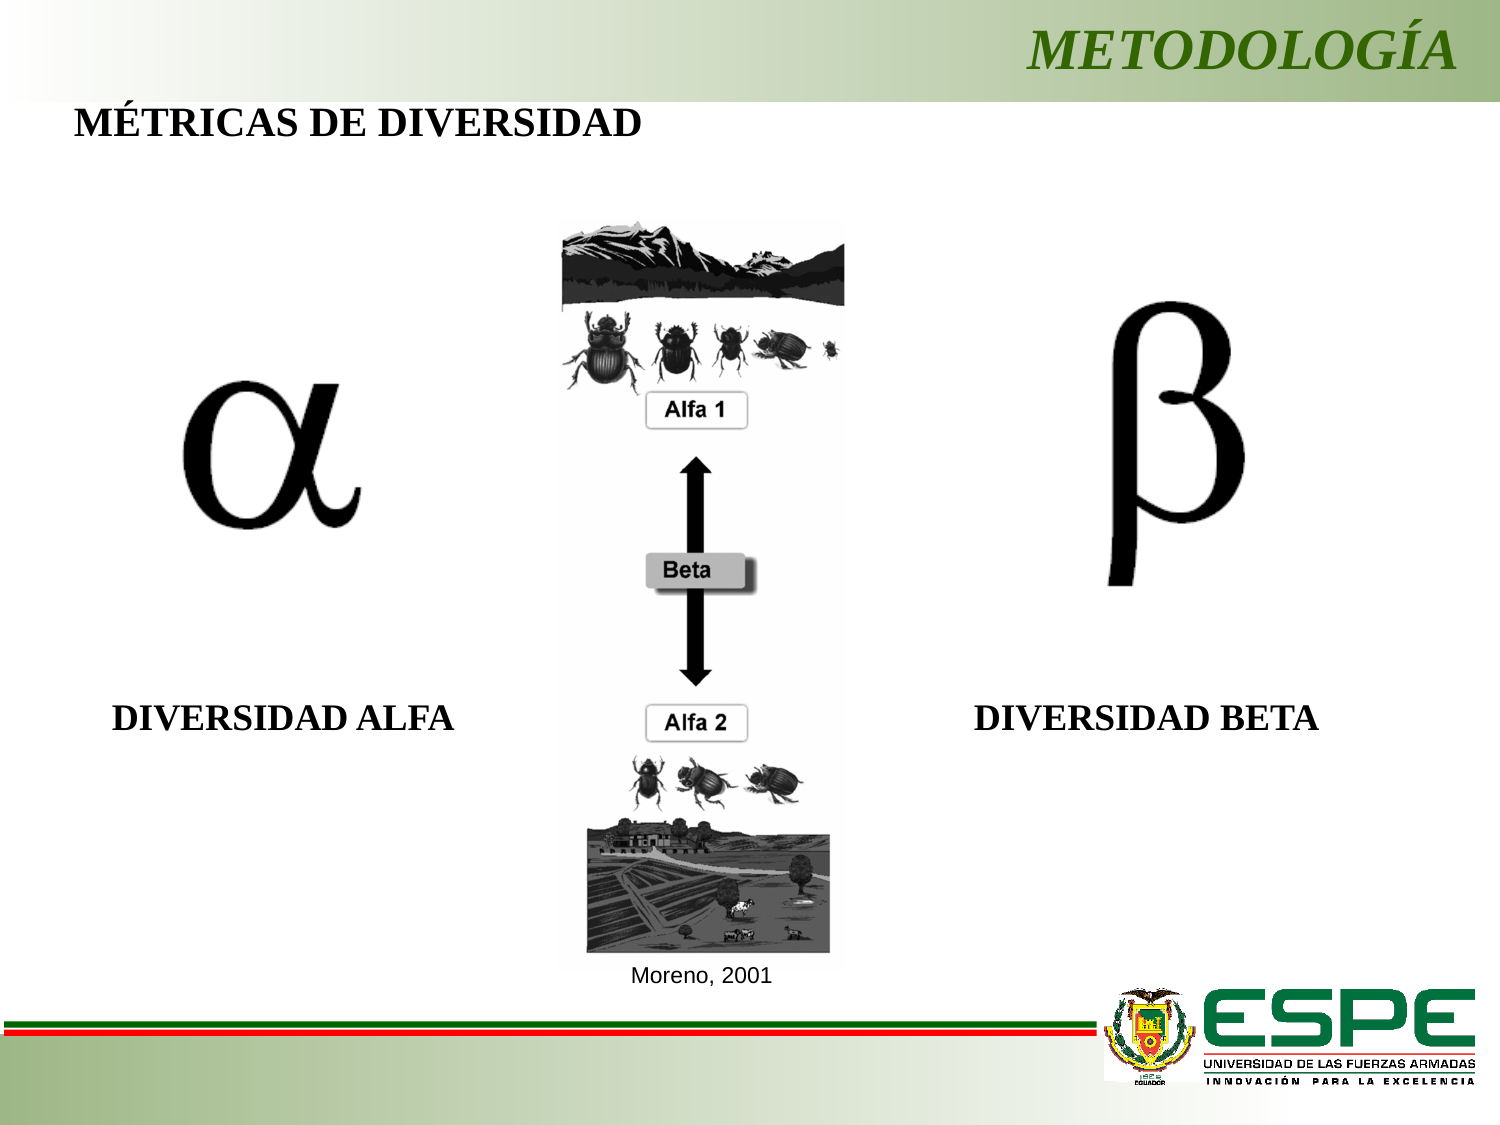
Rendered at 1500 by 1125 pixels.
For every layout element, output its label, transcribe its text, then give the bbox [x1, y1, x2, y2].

picture [1031, 145, 1322, 653]
text_box DIVERSIDAD ALFA DIVERSIDAD BETA [59, 685, 551, 746]
picture [137, 150, 410, 623]
picture [1104, 976, 1483, 1085]
title METODOLOGÍA [879, 3, 1474, 120]
picture [557, 219, 845, 972]
text_box DIVERSIDAD ALFA DIVERSIDAD BETA [849, 685, 1500, 746]
text_box [1113, 985, 1485, 1080]
text_box MÉTRICAS DE DIVERSIDAD [59, 86, 999, 152]
text_box Moreno, 2001 [616, 979, 788, 996]
